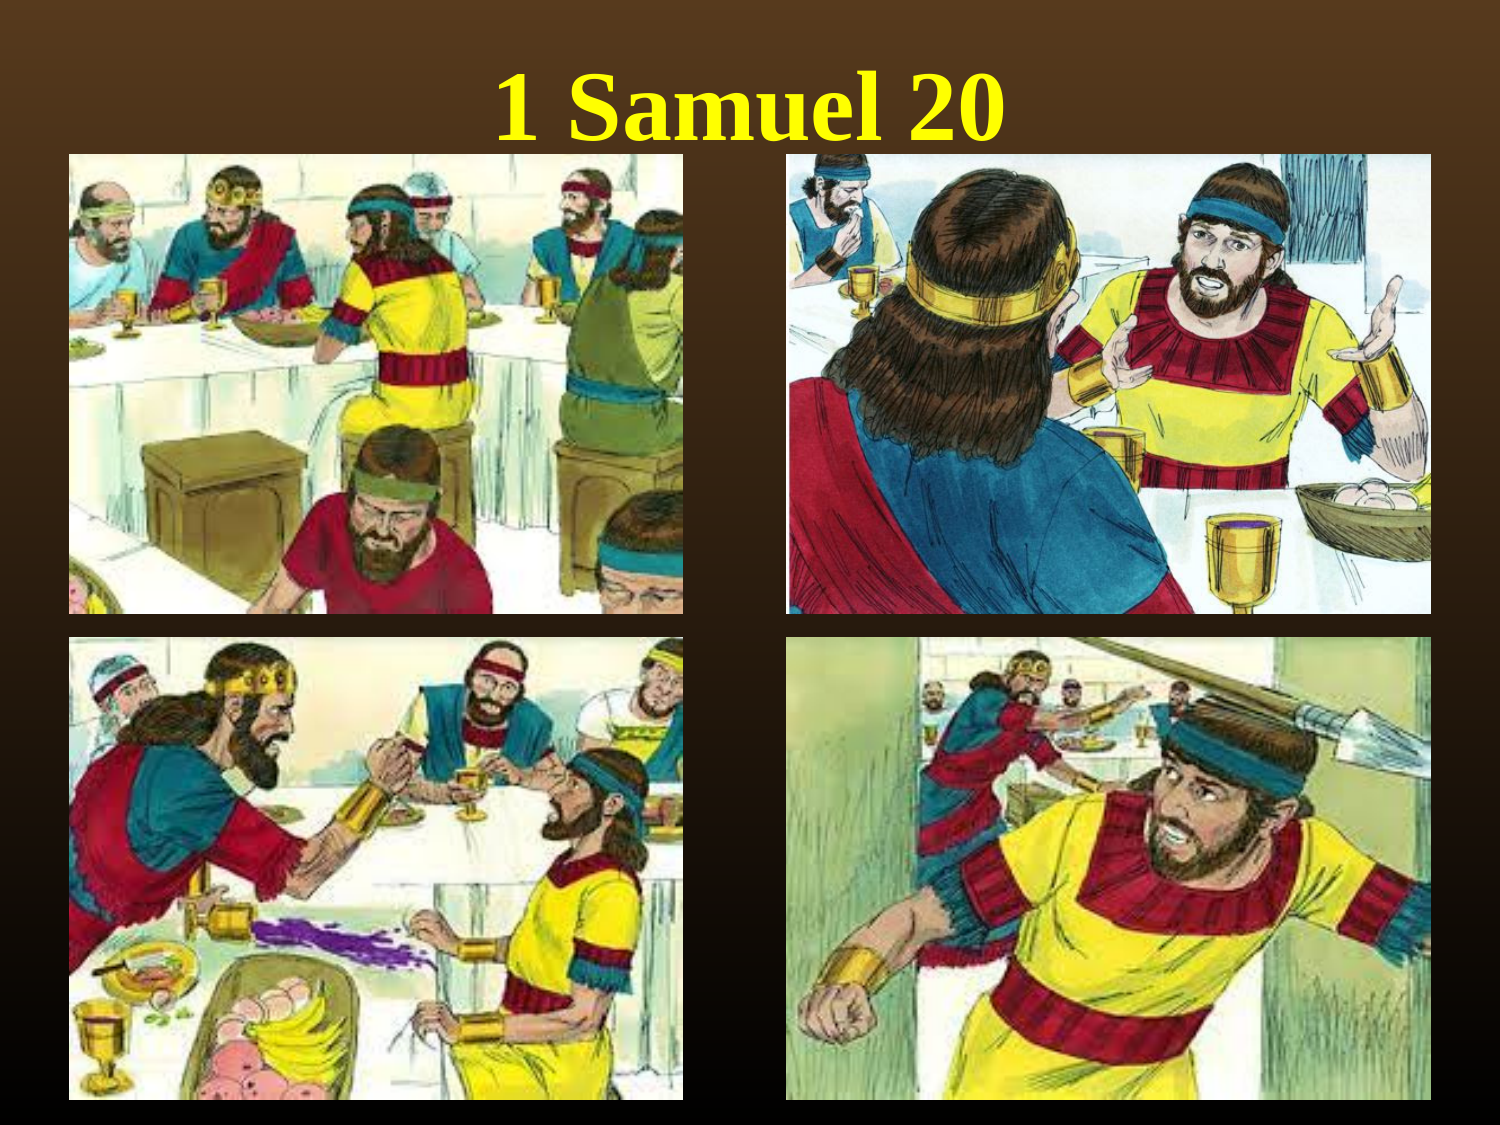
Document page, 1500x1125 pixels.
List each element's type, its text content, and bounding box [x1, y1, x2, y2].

picture [69, 154, 683, 615]
picture [69, 637, 683, 1100]
title 1 Samuel 20 [0, 0, 1500, 200]
picture [786, 637, 1431, 1100]
picture [786, 154, 1431, 615]
